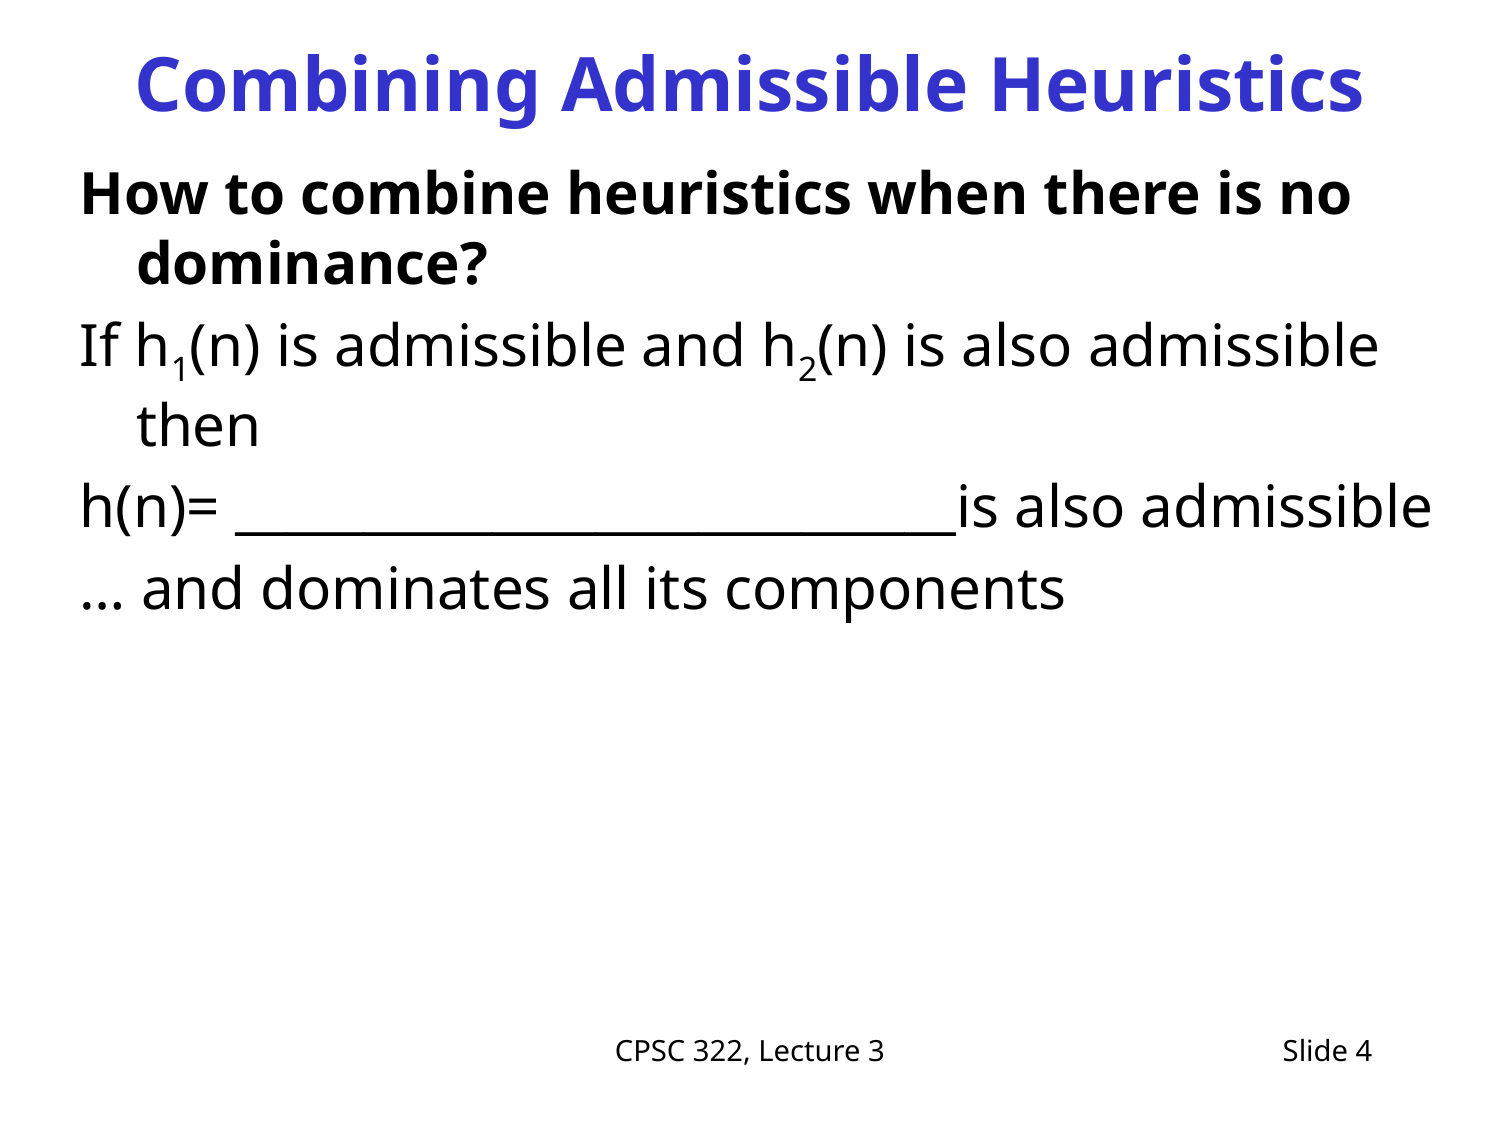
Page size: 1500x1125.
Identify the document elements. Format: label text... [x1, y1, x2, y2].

footer CPSC 322, Lecture 3 [512, 1024, 988, 1101]
title Combining Admissible Heuristics [49, 24, 1451, 138]
slide_number Slide 4 [1074, 1024, 1388, 1101]
list How to combine heuristics when there is no dominance? If h1(n) is admissible and h2(n) is also admissible then h(n)= ____________________________is also admissible … and dominates all its components [64, 148, 1453, 965]
